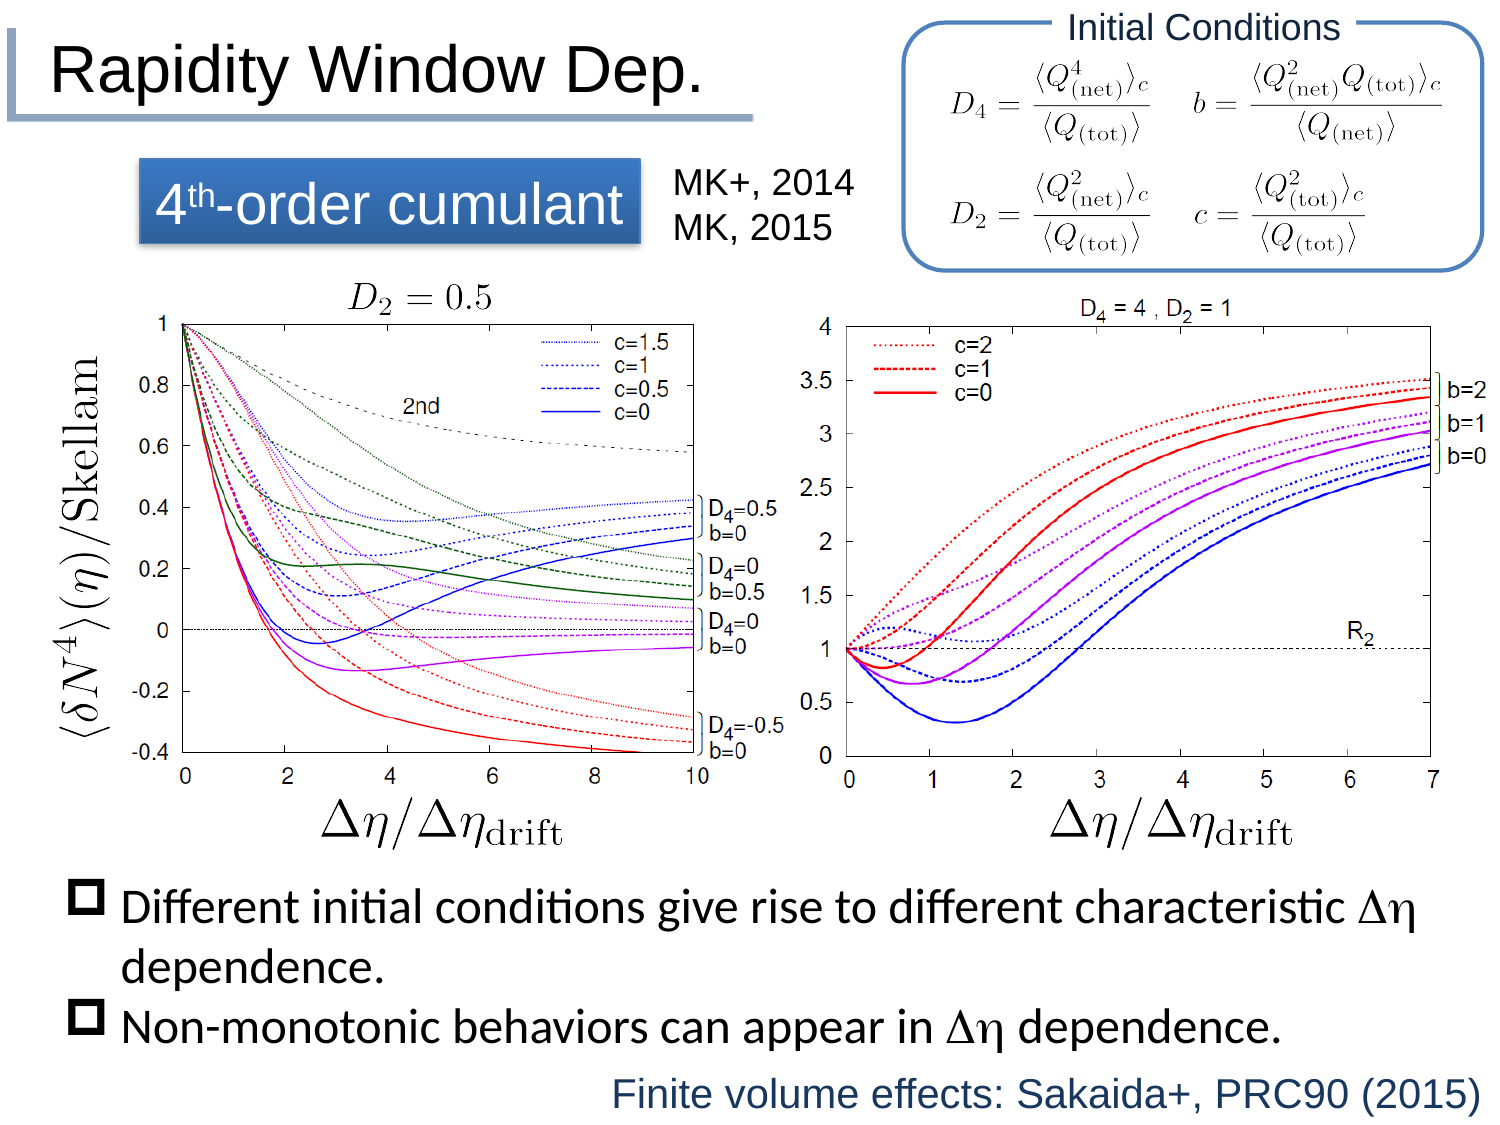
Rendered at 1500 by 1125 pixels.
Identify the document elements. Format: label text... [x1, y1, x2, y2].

picture [950, 60, 1150, 146]
picture [950, 170, 1150, 256]
picture [1194, 60, 1442, 145]
text_box [901, 20, 1485, 273]
picture [320, 797, 563, 851]
title Rapidity Window Dep. [15, 17, 765, 115]
picture [0, 278, 1498, 851]
text_box Different initial conditions give rise to different characteristic Dh dependence. Non-monotonic behaviors can appear in Dh dependence. [49, 866, 1500, 1061]
text_box MK+, 2014 MK, 2015 [657, 150, 870, 256]
picture [1195, 170, 1365, 256]
text_box Finite volume effects: Sakaida+, PRC90 (2015) [596, 1059, 1498, 1125]
text_box Initial Conditions [1052, 0, 1357, 56]
text_box 4th-order cumulant [139, 158, 641, 244]
